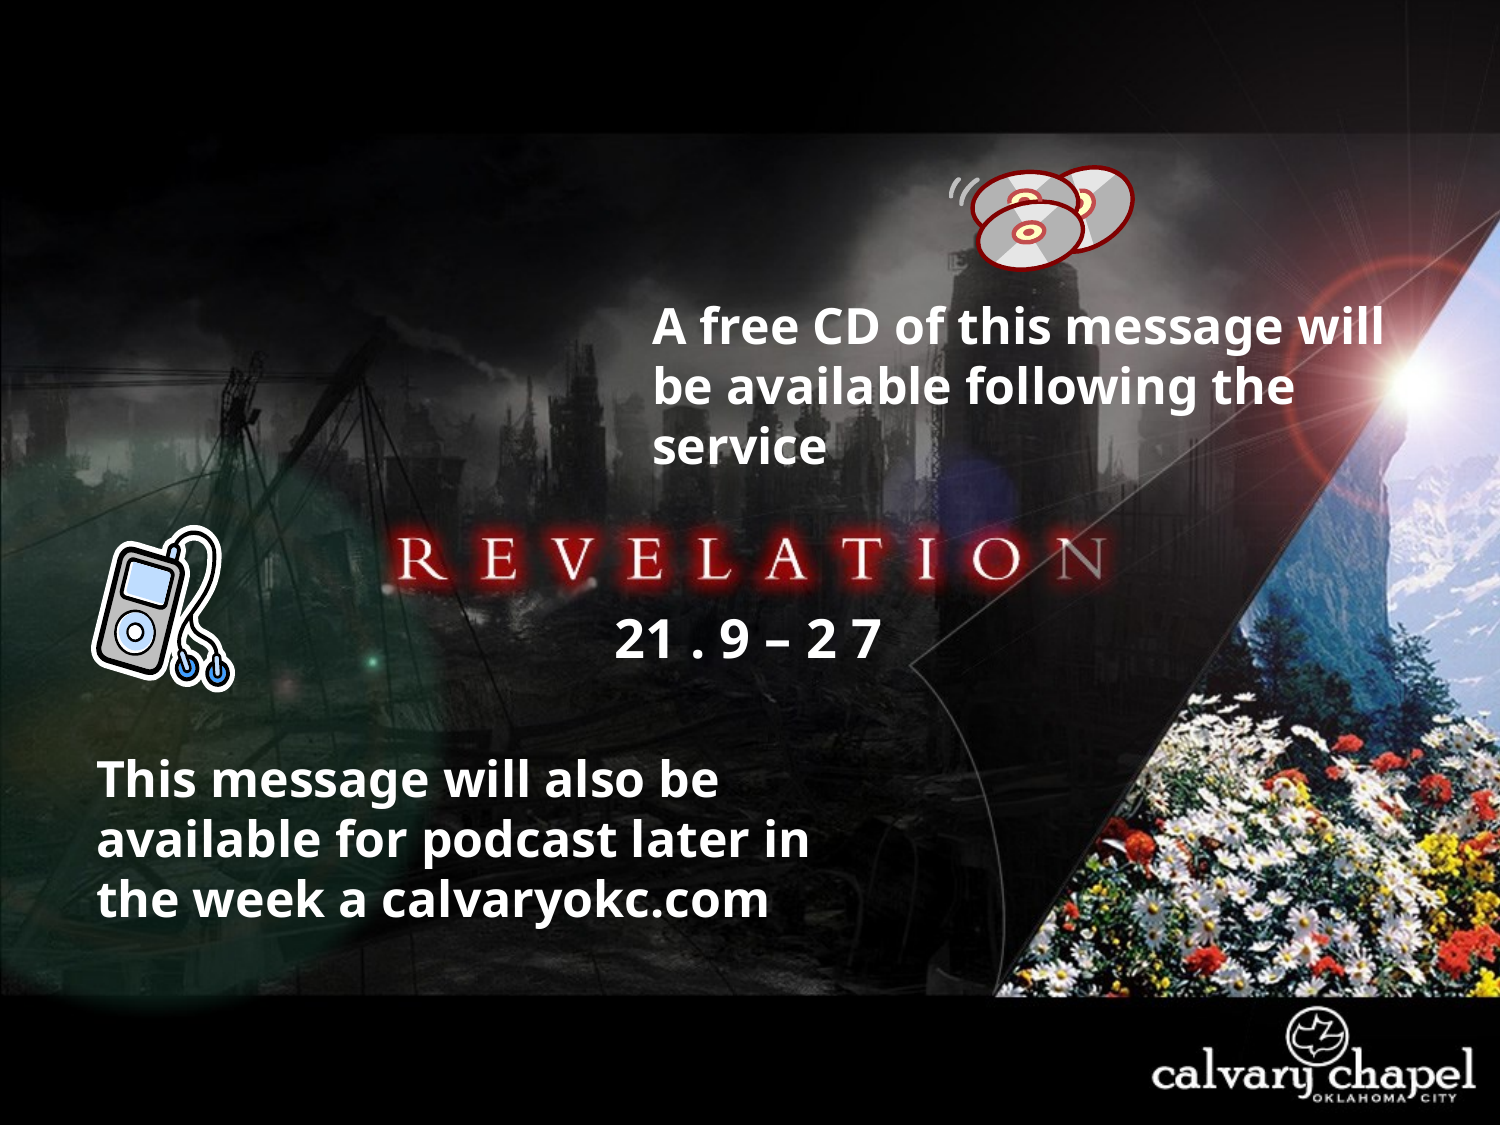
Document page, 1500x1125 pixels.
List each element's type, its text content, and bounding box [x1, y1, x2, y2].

text_box A free CD of this message will be available following the service [637, 287, 1432, 483]
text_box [948, 162, 1138, 275]
picture [0, 0, 1500, 1125]
text_box 21 . 9 – 2 7 [337, 596, 1160, 677]
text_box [74, 524, 254, 714]
text_box This message will also be available for podcast later in the week a calvaryokc.com [81, 740, 875, 936]
